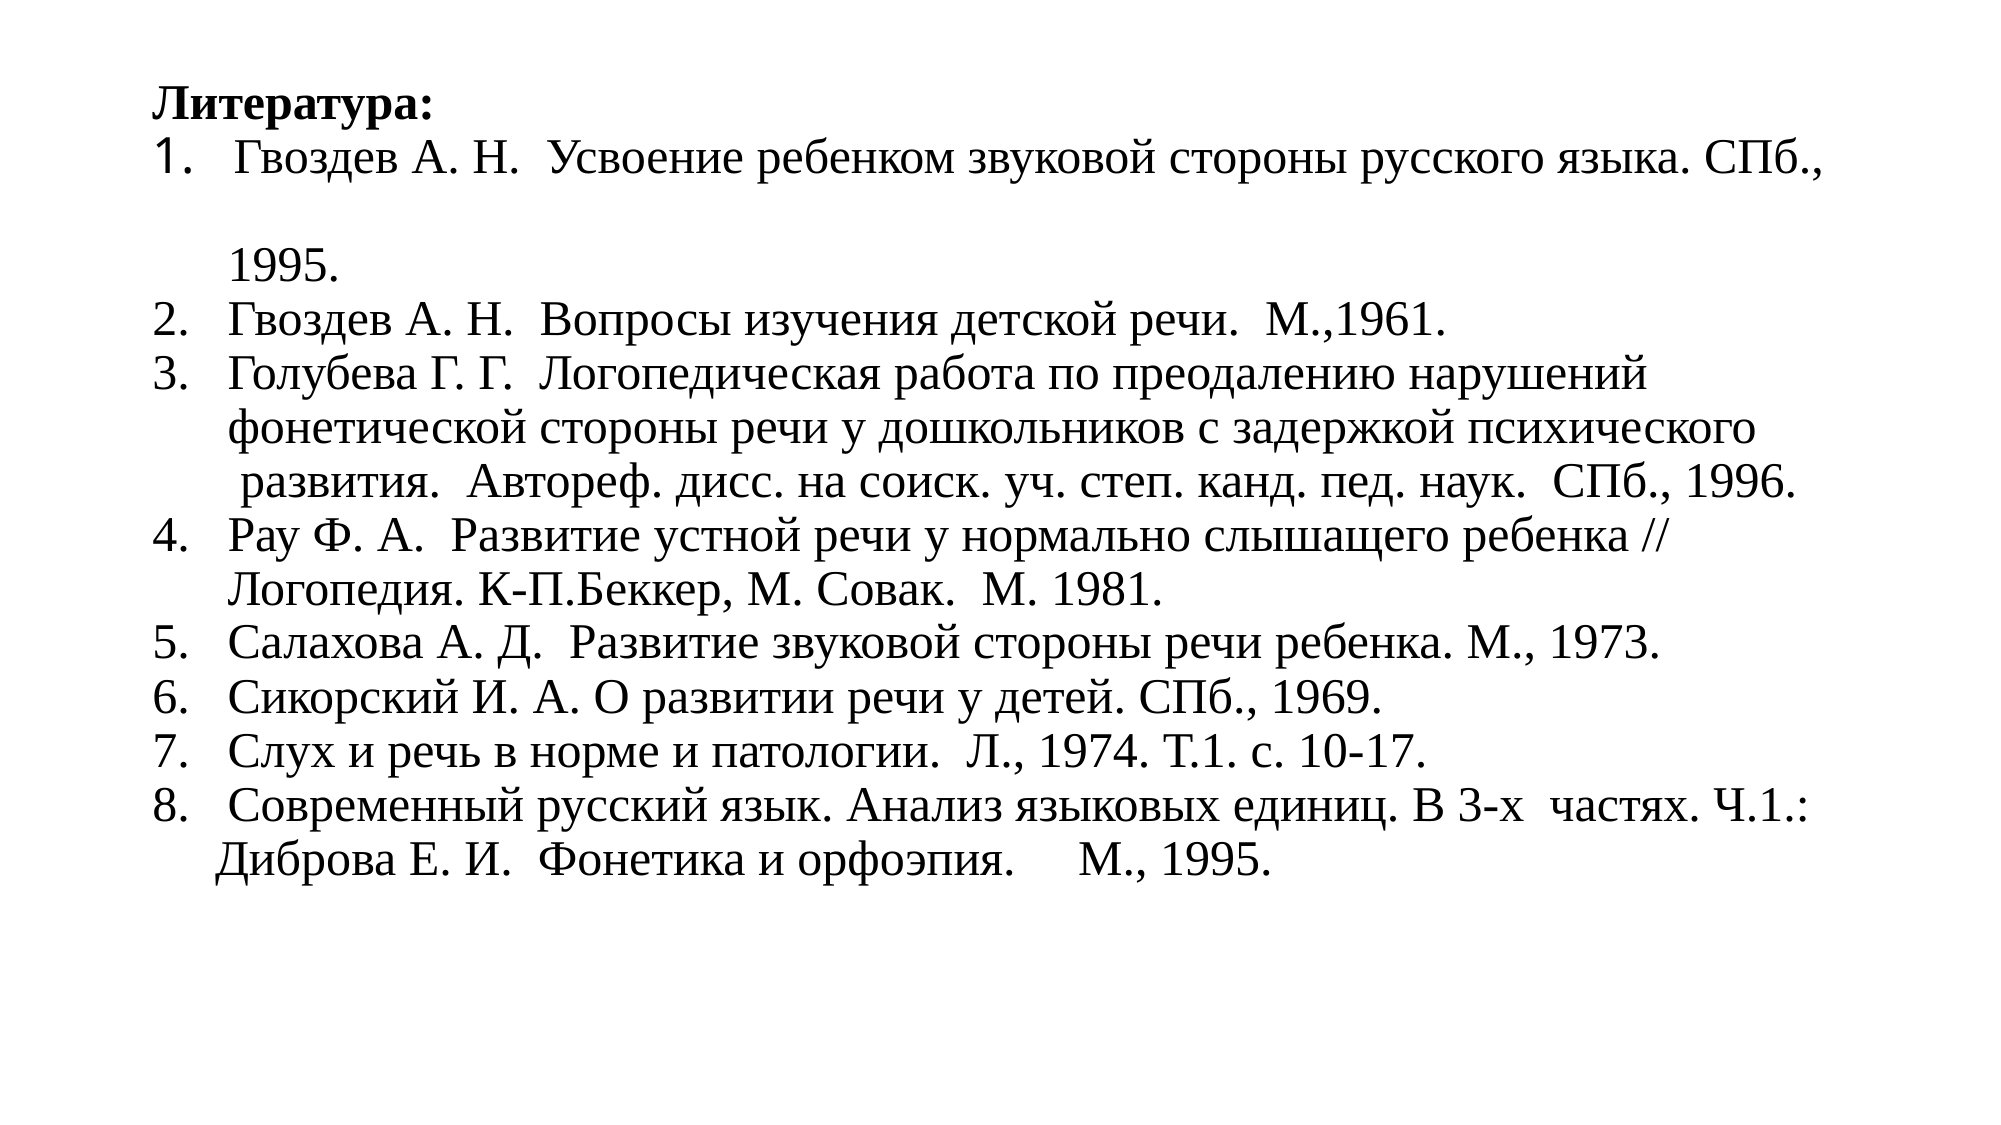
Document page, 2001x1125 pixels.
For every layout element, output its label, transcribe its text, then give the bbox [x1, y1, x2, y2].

title Литература: 1. Гвоздев А. Н. Усвоение ребенком звуковой стороны русского языка. СПб., 1995. 2. Гвоздев А. Н. Вопросы изучения детской речи. М.,1961. 3. Голубева Г. Г. Логопедическая работа по преодалению нарушений фонетической стороны речи у дошкольников с задержкой психического развития. Автореф. дисс. на соиск. уч. степ. канд. пед. наук. СПб., 1996. 4. Рау Ф. А. Развитие устной речи у нормально слышащего ребенка // Логопедия. К-П.Беккер, М. Совак. М. 1981. 5. Салахова А. Д. Развитие звуковой стороны речи ребенка. М., 1973. 6. Сикорский И. А. О развитии речи у детей. СПб., 1969. 7. Слух и речь в норме и патологии. Л., 1974. Т.1. с. 10-17. 8. Современный русский язык. Анализ языковых единиц. В 3-х частях. Ч.1.: Диброва Е. И. Фонетика и орфоэпия. М., 1995. [137, 59, 1892, 315]
